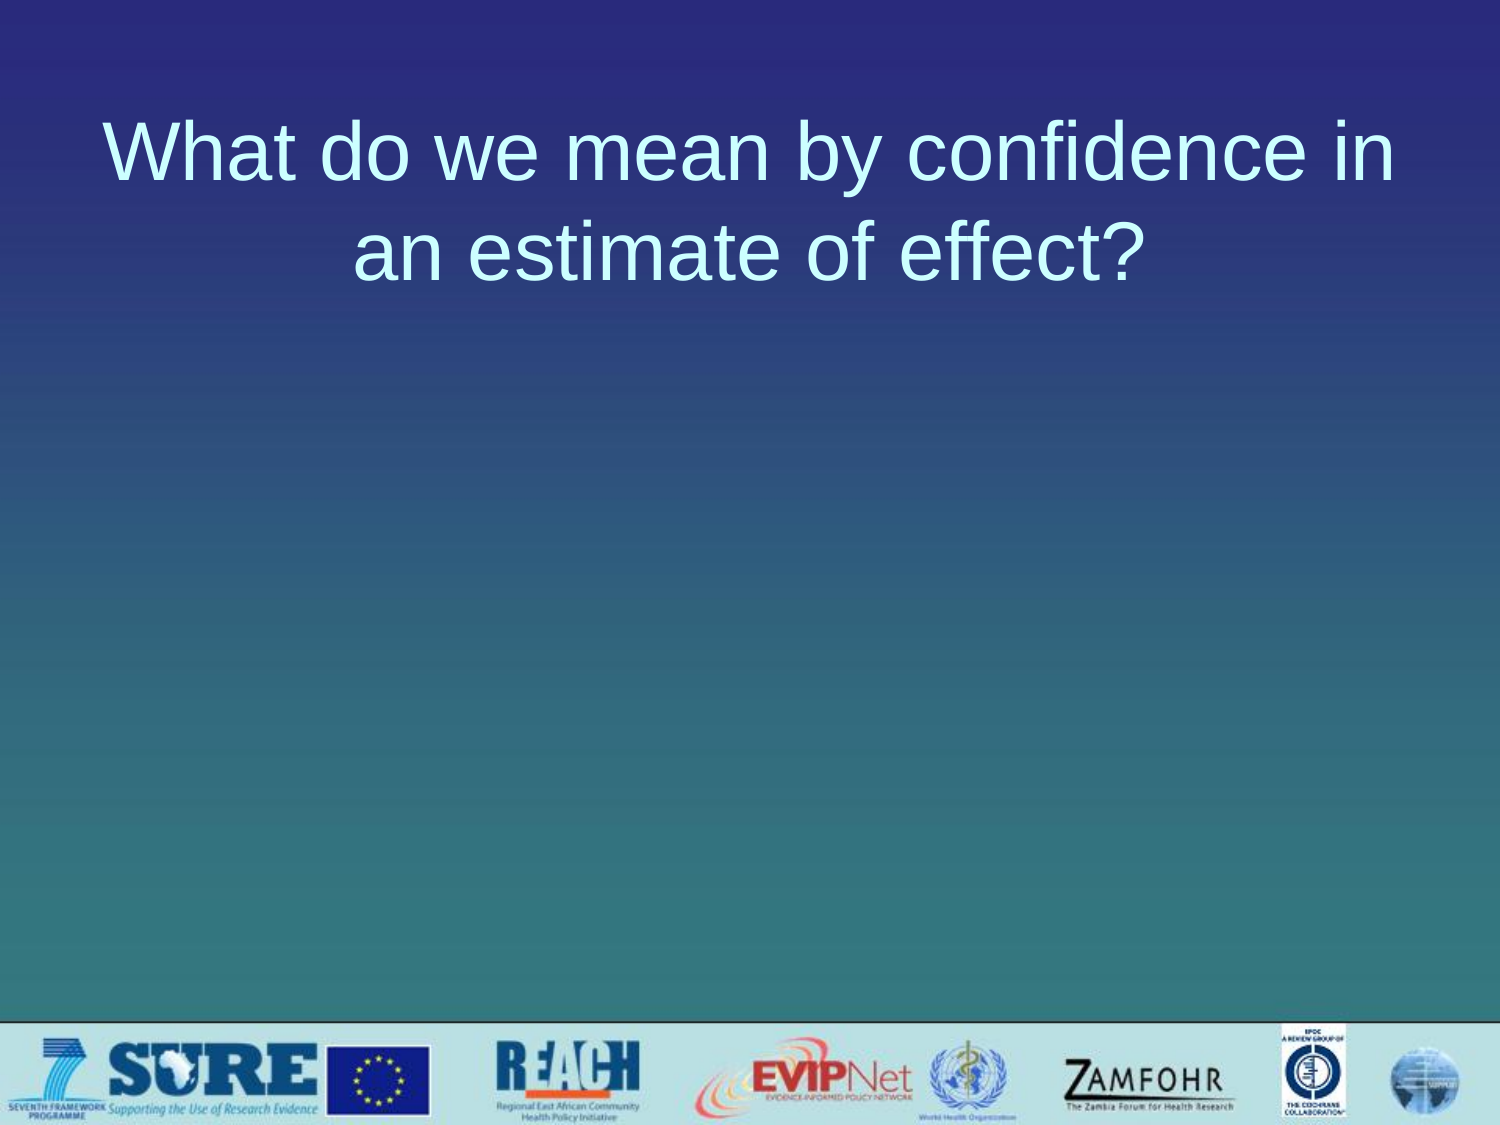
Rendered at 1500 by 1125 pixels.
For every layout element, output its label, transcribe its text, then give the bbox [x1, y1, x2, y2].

picture [0, 0, 1500, 1125]
title What do we mean by confidence in an estimate of effect? [74, 44, 1426, 351]
